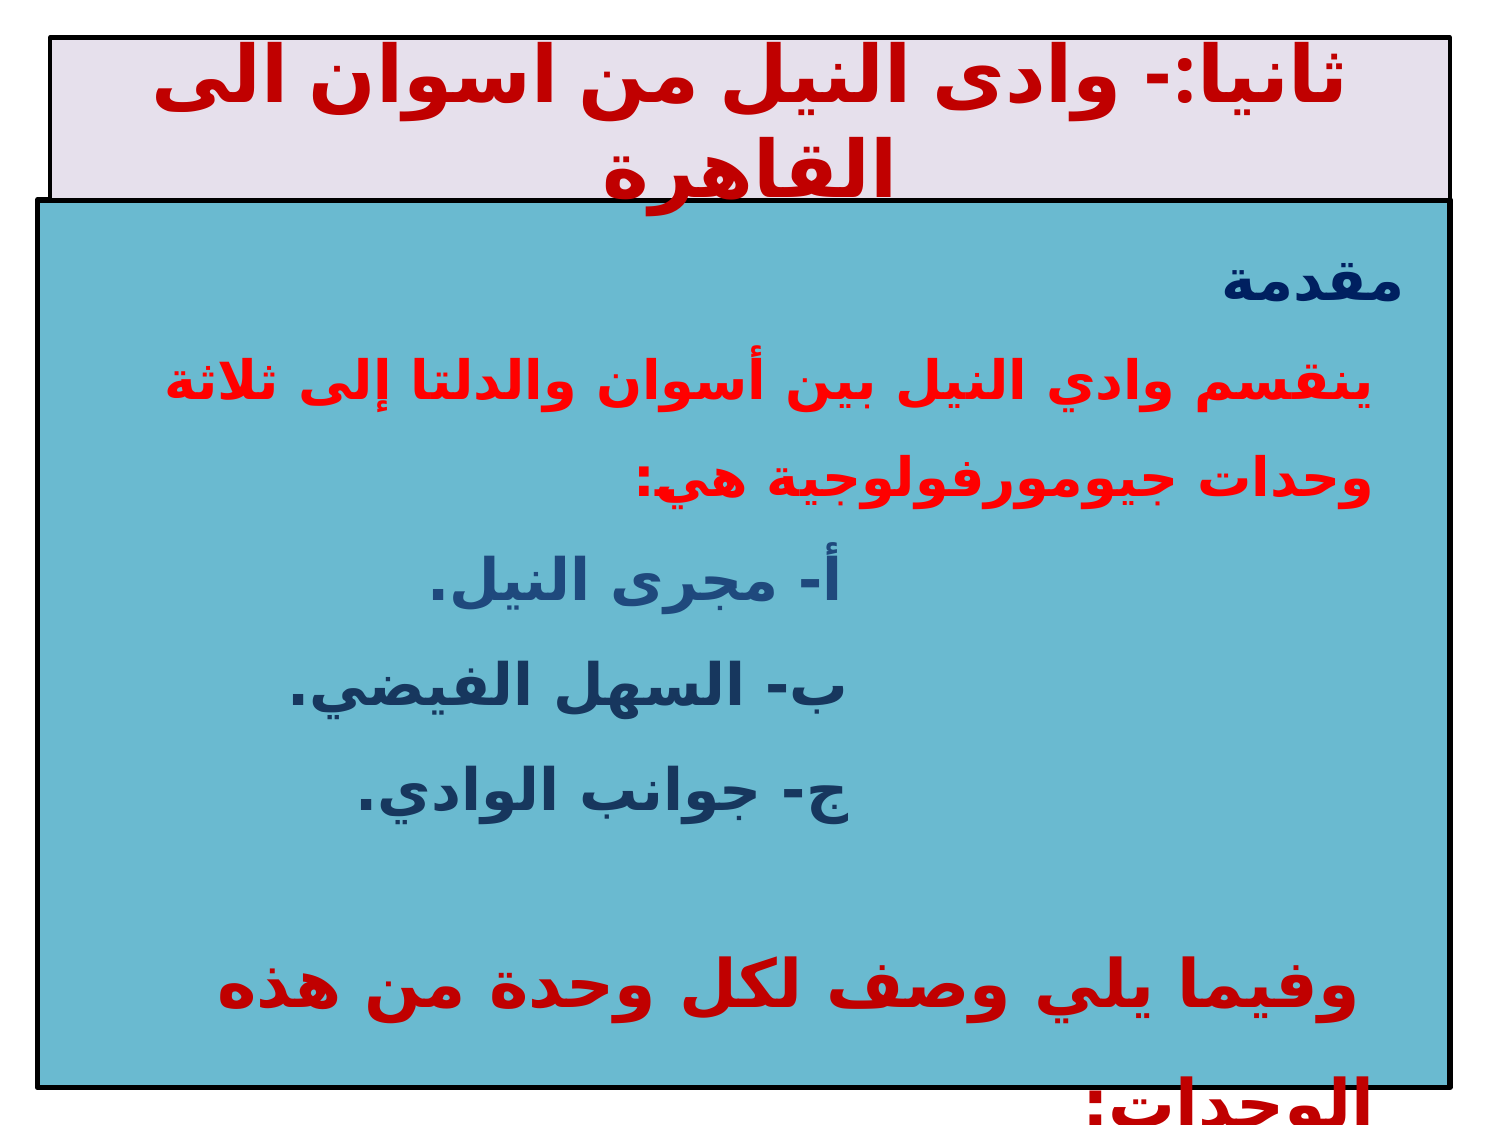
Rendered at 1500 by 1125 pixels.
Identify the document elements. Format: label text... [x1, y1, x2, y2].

title مقدمة ينقسم وادي النيل بين أسوان والدلتا إلى ثلاثة وحدات جيومورفولوجية هي: أ- مجرى النيل. ب- السهل الفيضي. ج- جوانب الوادي. وفيما يلي وصف لكل وحدة من هذه الوحدات: [37, 200, 1450, 1088]
text_box ثانيا:- وادى النيل من اسوان الى القاهرة [50, 37, 1450, 200]
